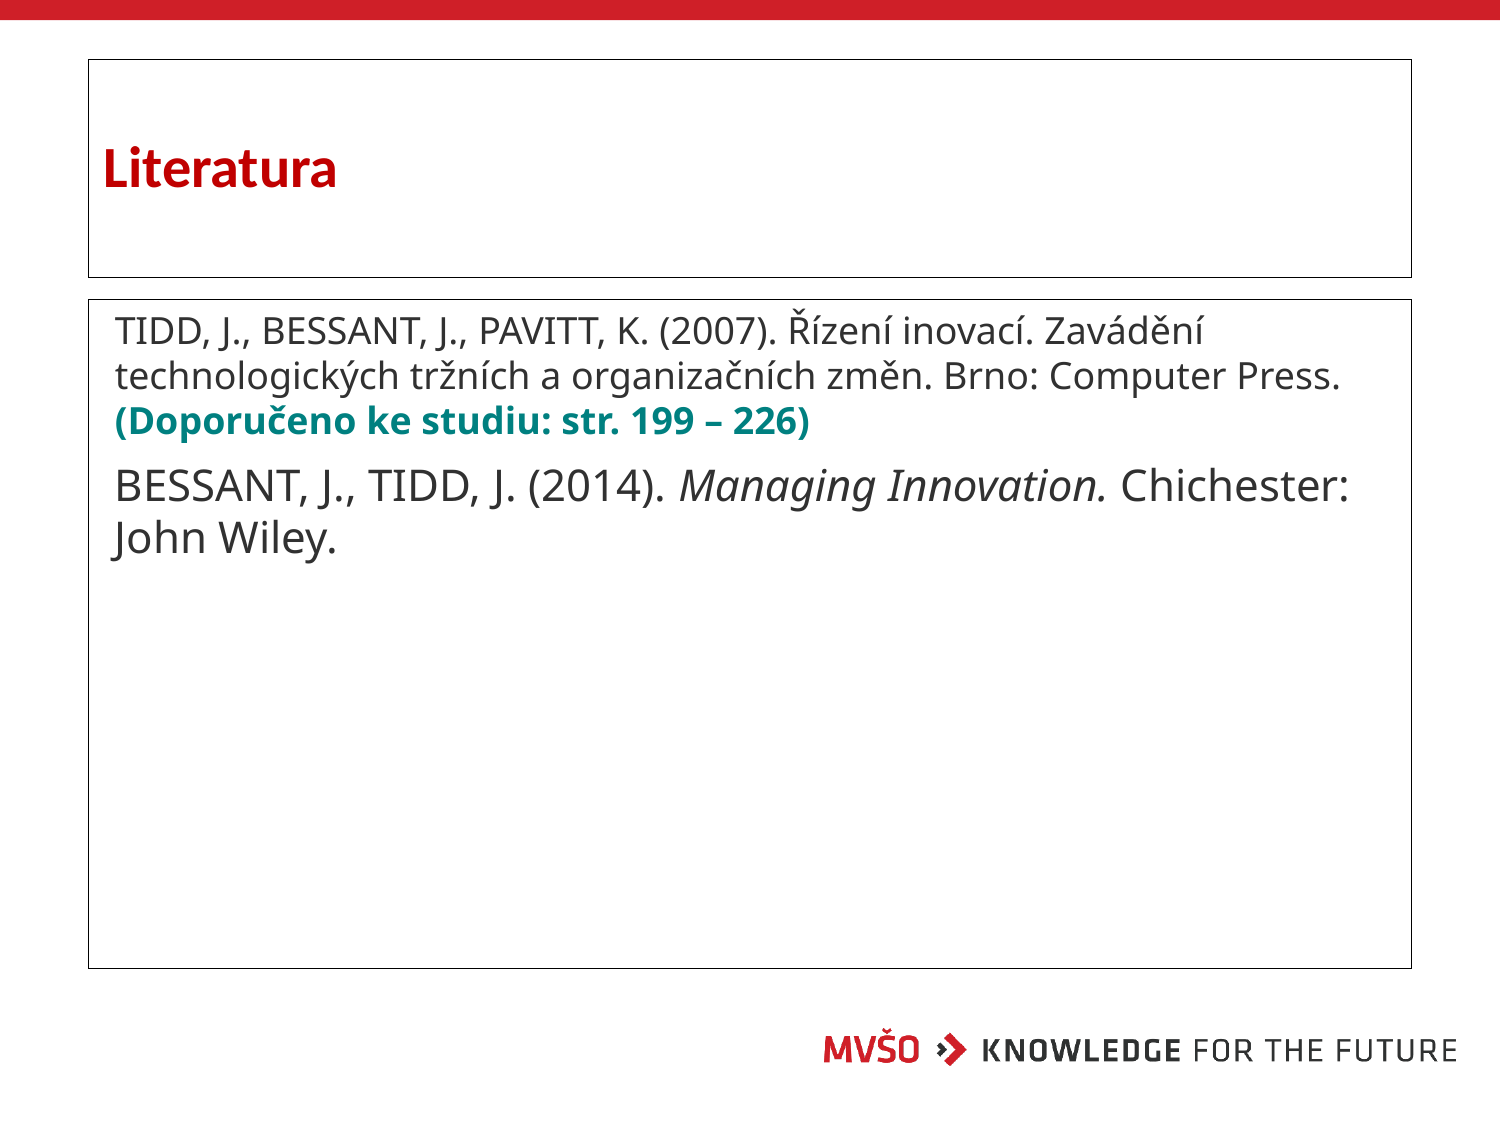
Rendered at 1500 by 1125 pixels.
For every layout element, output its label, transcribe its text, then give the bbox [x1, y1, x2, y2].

title Literatura [88, 59, 1412, 278]
list TIDD, J., BESSANT, J., PAVITT, K. (2007). Řízení inovací. Zavádění technologických tržních a organizačních změn. Brno: Computer Press. (Doporučeno ke studiu: str. 199 – 226) BESSANT, J., TIDD, J. (2014). Managing Innovation. Chichester: John Wiley. [88, 299, 1412, 969]
picture [824, 1028, 1456, 1066]
